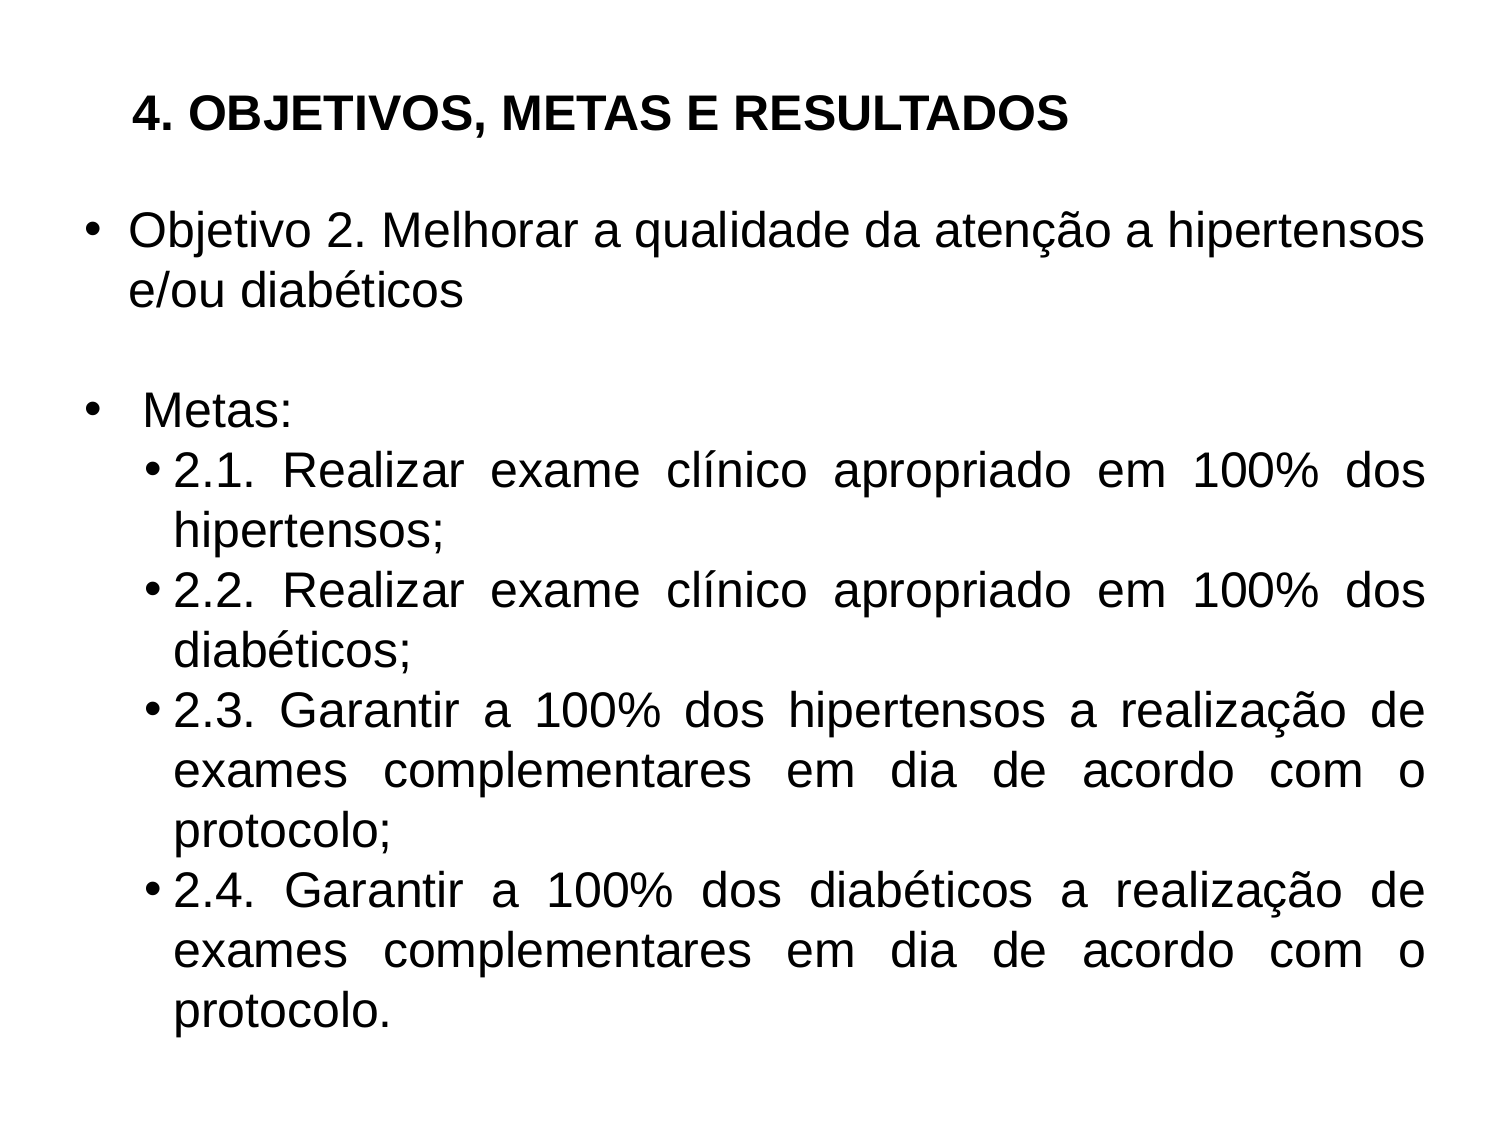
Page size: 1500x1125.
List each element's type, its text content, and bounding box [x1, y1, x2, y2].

text_box Objetivo 2. Melhorar a qualidade da atenção a hipertensos e/ou diabéticos Metas: 2.1. Realizar exame clínico apropriado em 100% dos hipertensos; 2.2. Realizar exame clínico apropriado em 100% dos diabéticos; 2.3. Garantir a 100% dos hipertensos a realização de exames complementares em dia de acordo com o protocolo; 2.4. Garantir a 100% dos diabéticos a realização de exames complementares em dia de acordo com o protocolo. [70, 190, 1442, 1045]
text_box 4. OBJETIVOS, METAS E RESULTADOS [117, 72, 1235, 148]
